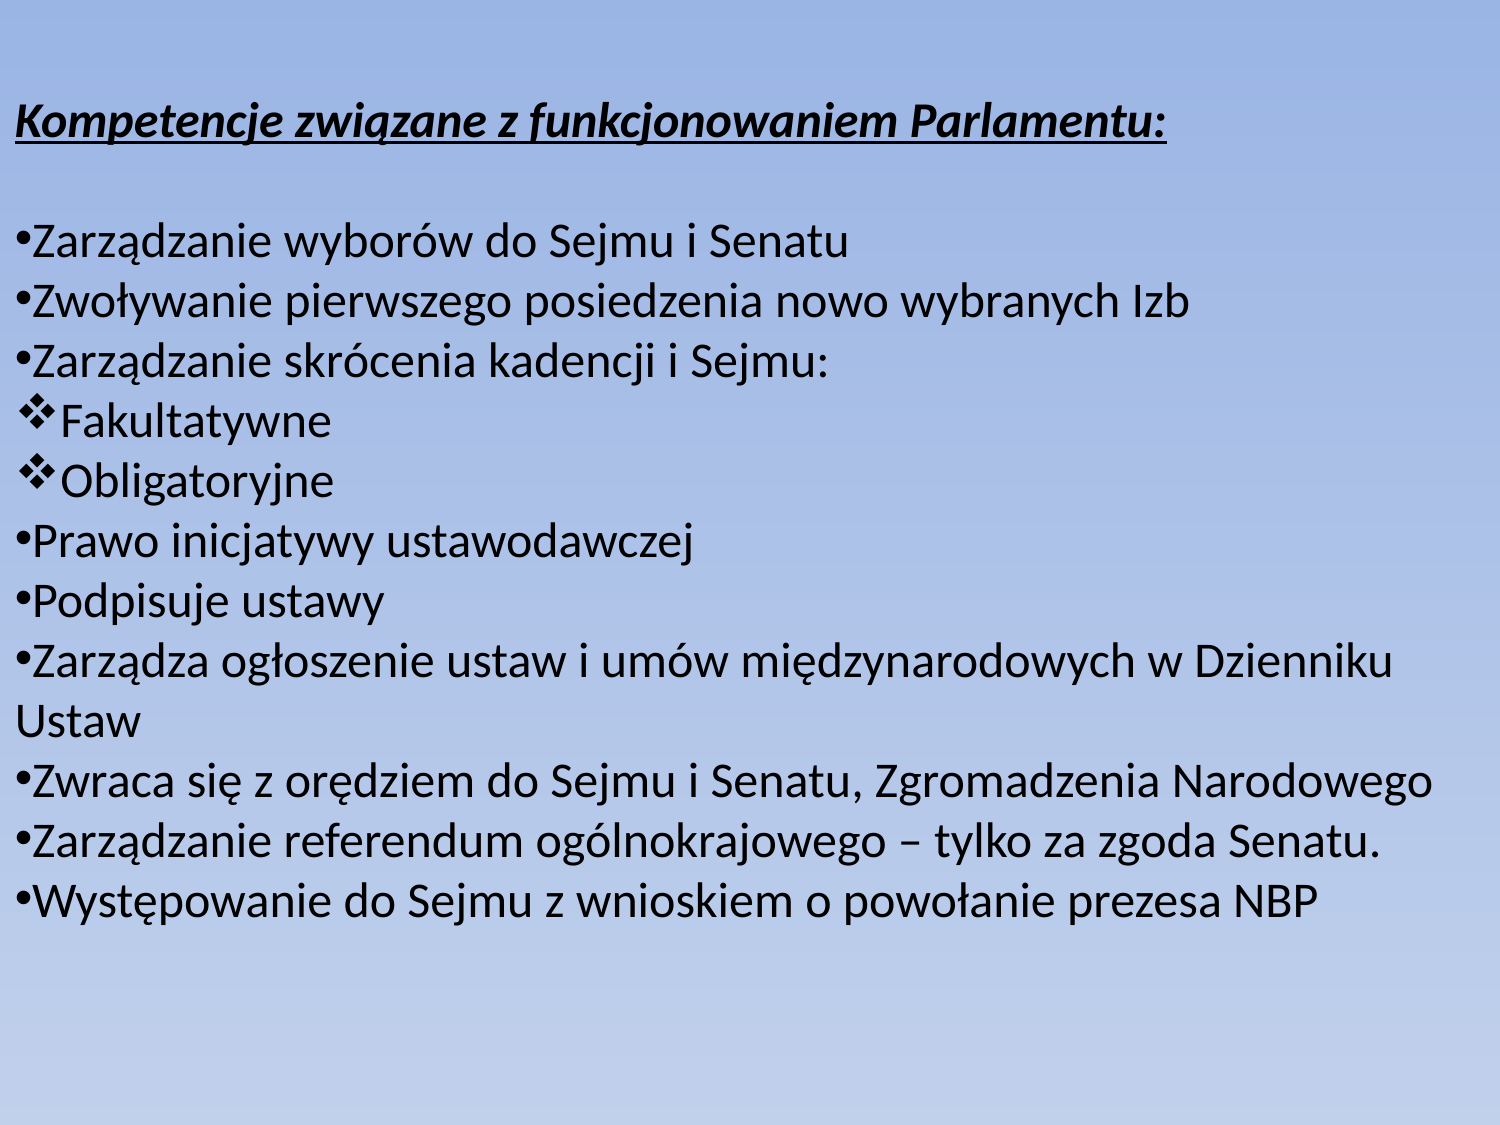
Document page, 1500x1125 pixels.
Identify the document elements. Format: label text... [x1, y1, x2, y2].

text_box Kompetencje związane z funkcjonowaniem Parlamentu: Zarządzanie wyborów do Sejmu i Senatu Zwoływanie pierwszego posiedzenia nowo wybranych Izb Zarządzanie skrócenia kadencji i Sejmu: Fakultatywne Obligatoryjne Prawo inicjatywy ustawodawczej Podpisuje ustawy Zarządza ogłoszenie ustaw i umów międzynarodowych w Dzienniku Ustaw Zwraca się z orędziem do Sejmu i Senatu, Zgromadzenia Narodowego Zarządzanie referendum ogólnokrajowego – tylko za zgoda Senatu. Występowanie do Sejmu z wnioskiem o powołanie prezesa NBP [0, 79, 1500, 1115]
